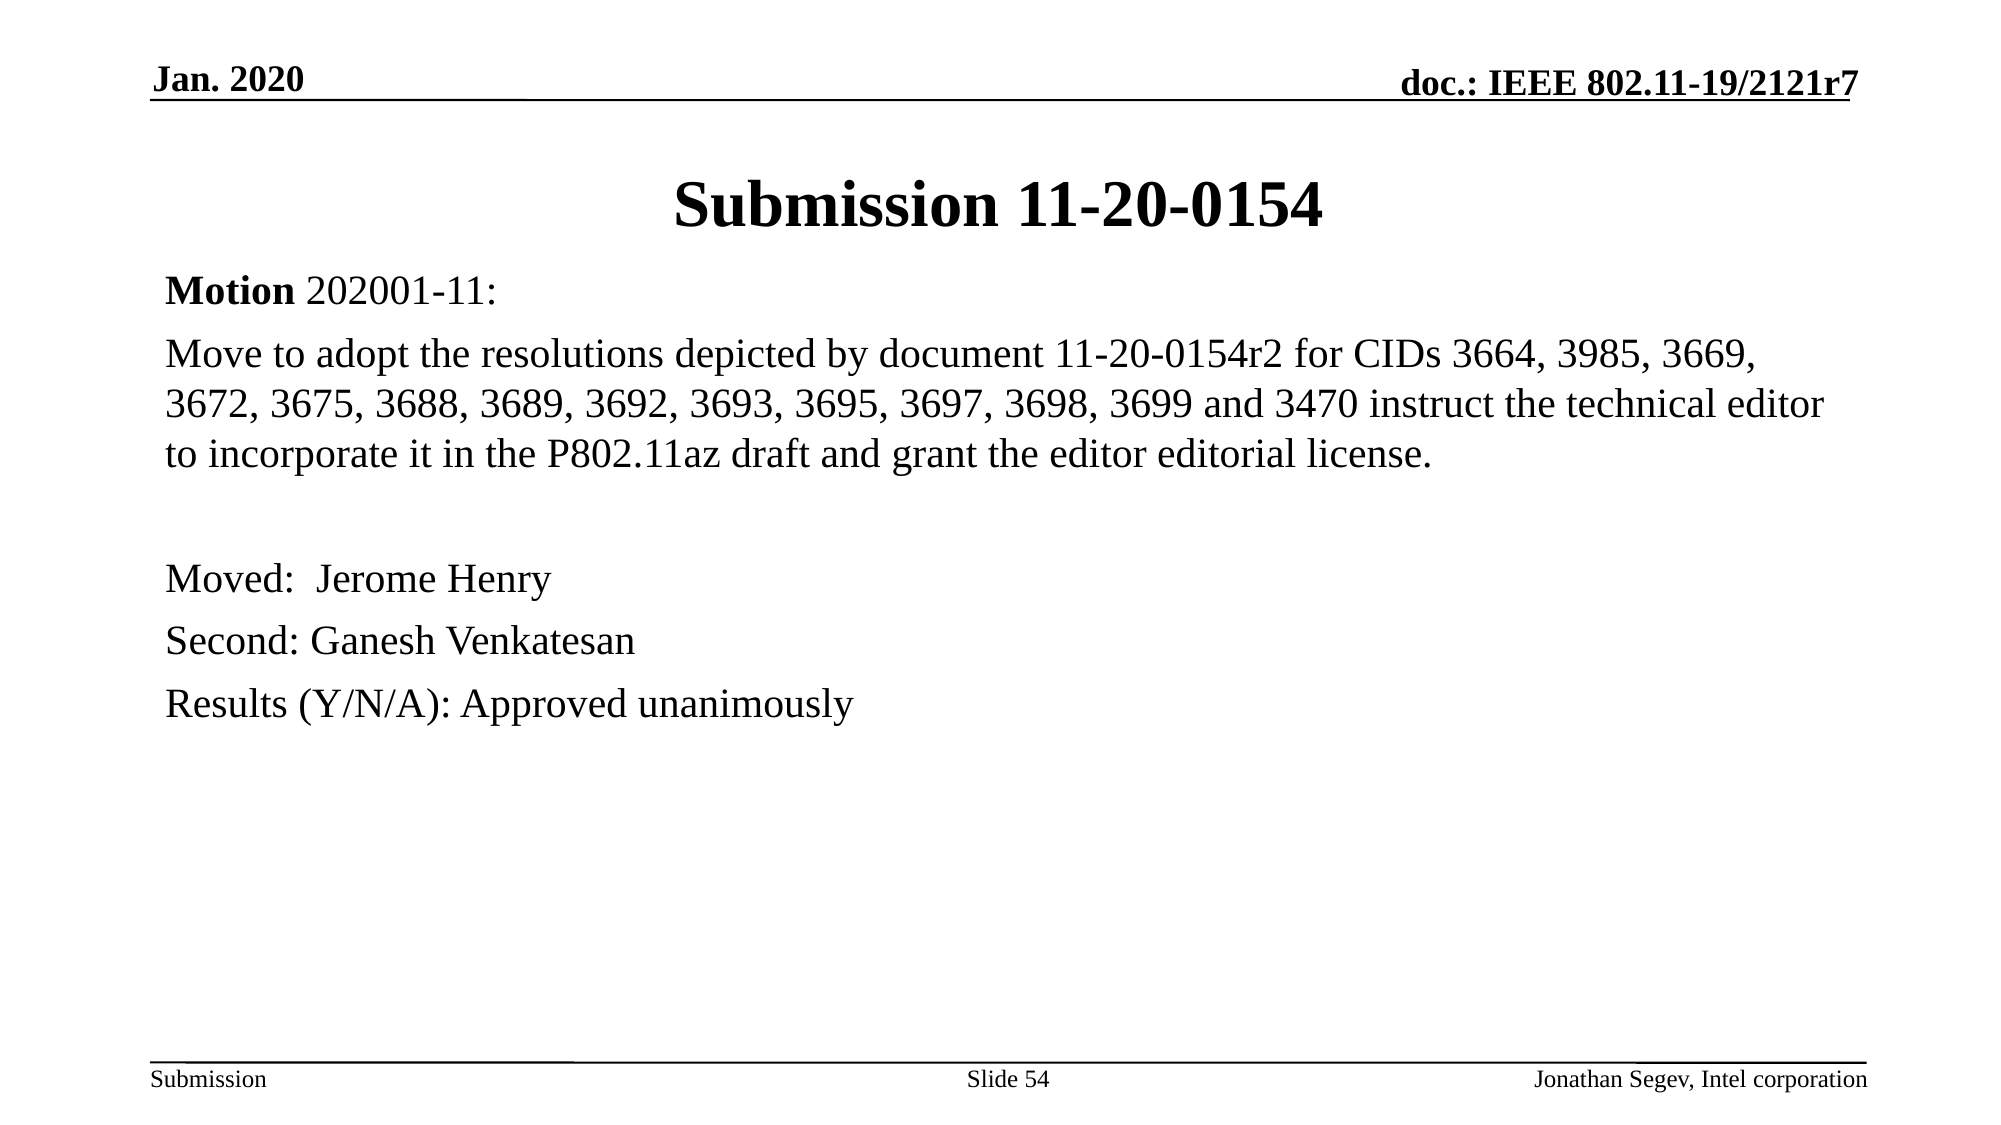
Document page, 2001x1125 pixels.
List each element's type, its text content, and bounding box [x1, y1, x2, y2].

footer Jonathan Segev, Intel corporation [1171, 1061, 1869, 1093]
list Motion 202001-11: Move to adopt the resolutions depicted by document 11-20-0154r2 for CIDs 3664, 3985, 3669, 3672, 3675, 3688, 3689, 3692, 3693, 3695, 3697, 3698, 3699 and 3470 instruct the technical editor to incorporate it in the P802.11az draft and grant the editor editorial license. Moved: Jerome Henry Second: Ganesh Venkatesan Results (Y/N/A): Approved unanimously [149, 255, 1850, 1000]
title Submission 11-20-0154 [149, 112, 1850, 255]
slide_number Slide 54 [950, 1061, 1067, 1123]
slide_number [152, 54, 563, 100]
